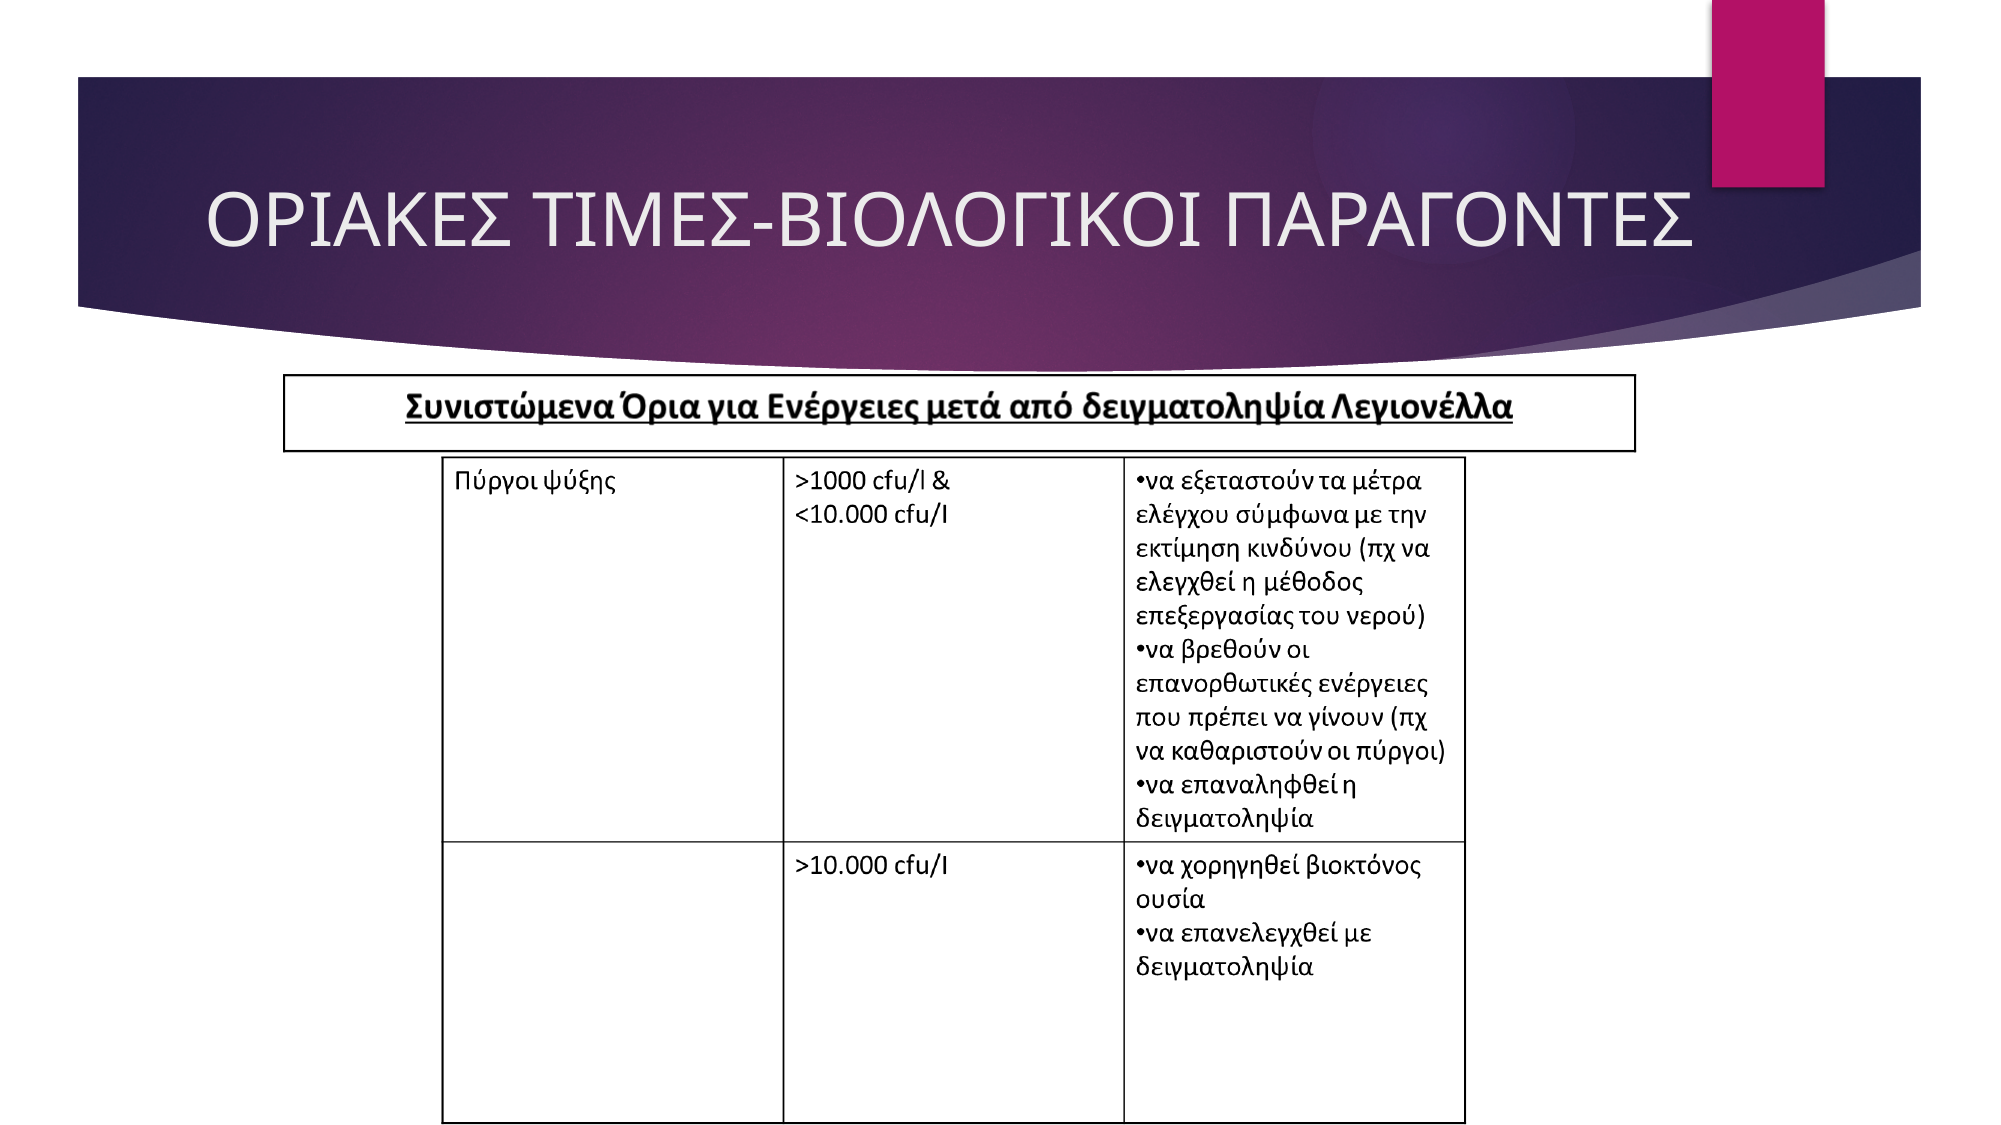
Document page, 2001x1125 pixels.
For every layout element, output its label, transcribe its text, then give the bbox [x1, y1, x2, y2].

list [440, 464, 1467, 1125]
title ΟΡΙΑΚΕΣ ΤΙΜΕΣ-ΒΙΟΛΟΓΙΚΟΙ ΠΑΡΑΓΟΝΤΕΣ [189, 159, 1778, 274]
picture [281, 370, 1638, 455]
